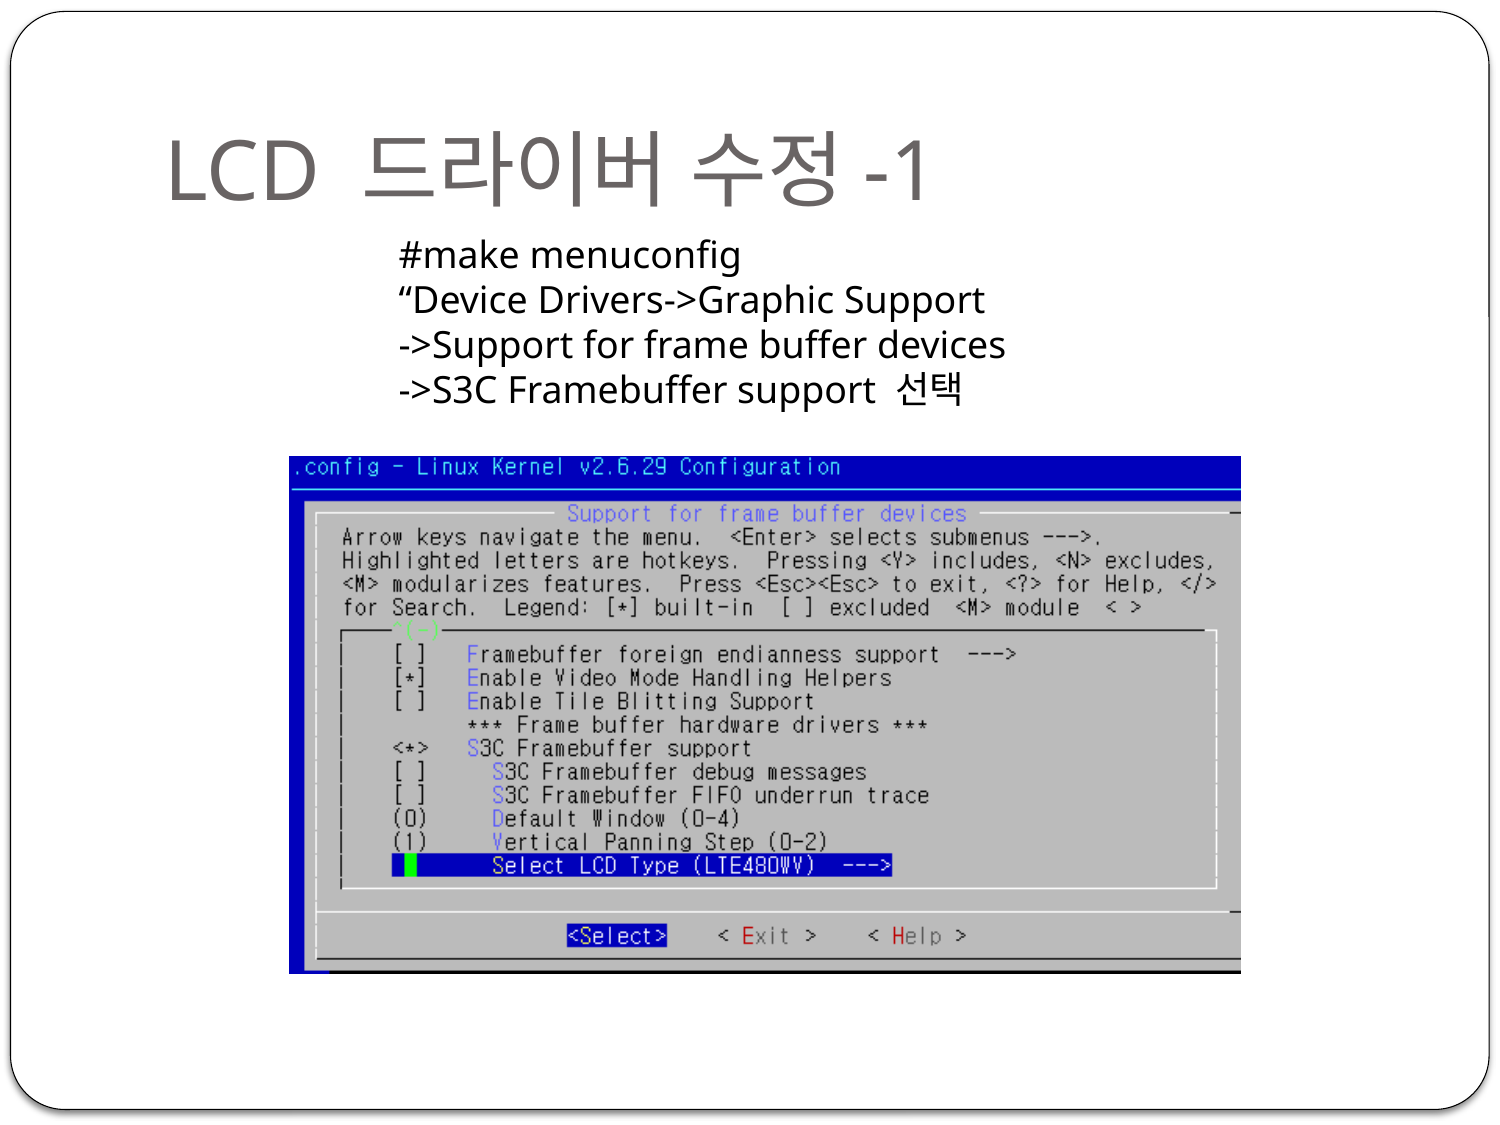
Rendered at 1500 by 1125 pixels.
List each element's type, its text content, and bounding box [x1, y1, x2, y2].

picture [289, 455, 1242, 974]
title LCD 드라이버 수정-1 [150, 45, 1425, 233]
text_box #make menuconfig “Device Drivers->Graphic Support ->Support for frame buffer devices ->S3C Framebuffer support 선택 [383, 223, 1023, 419]
